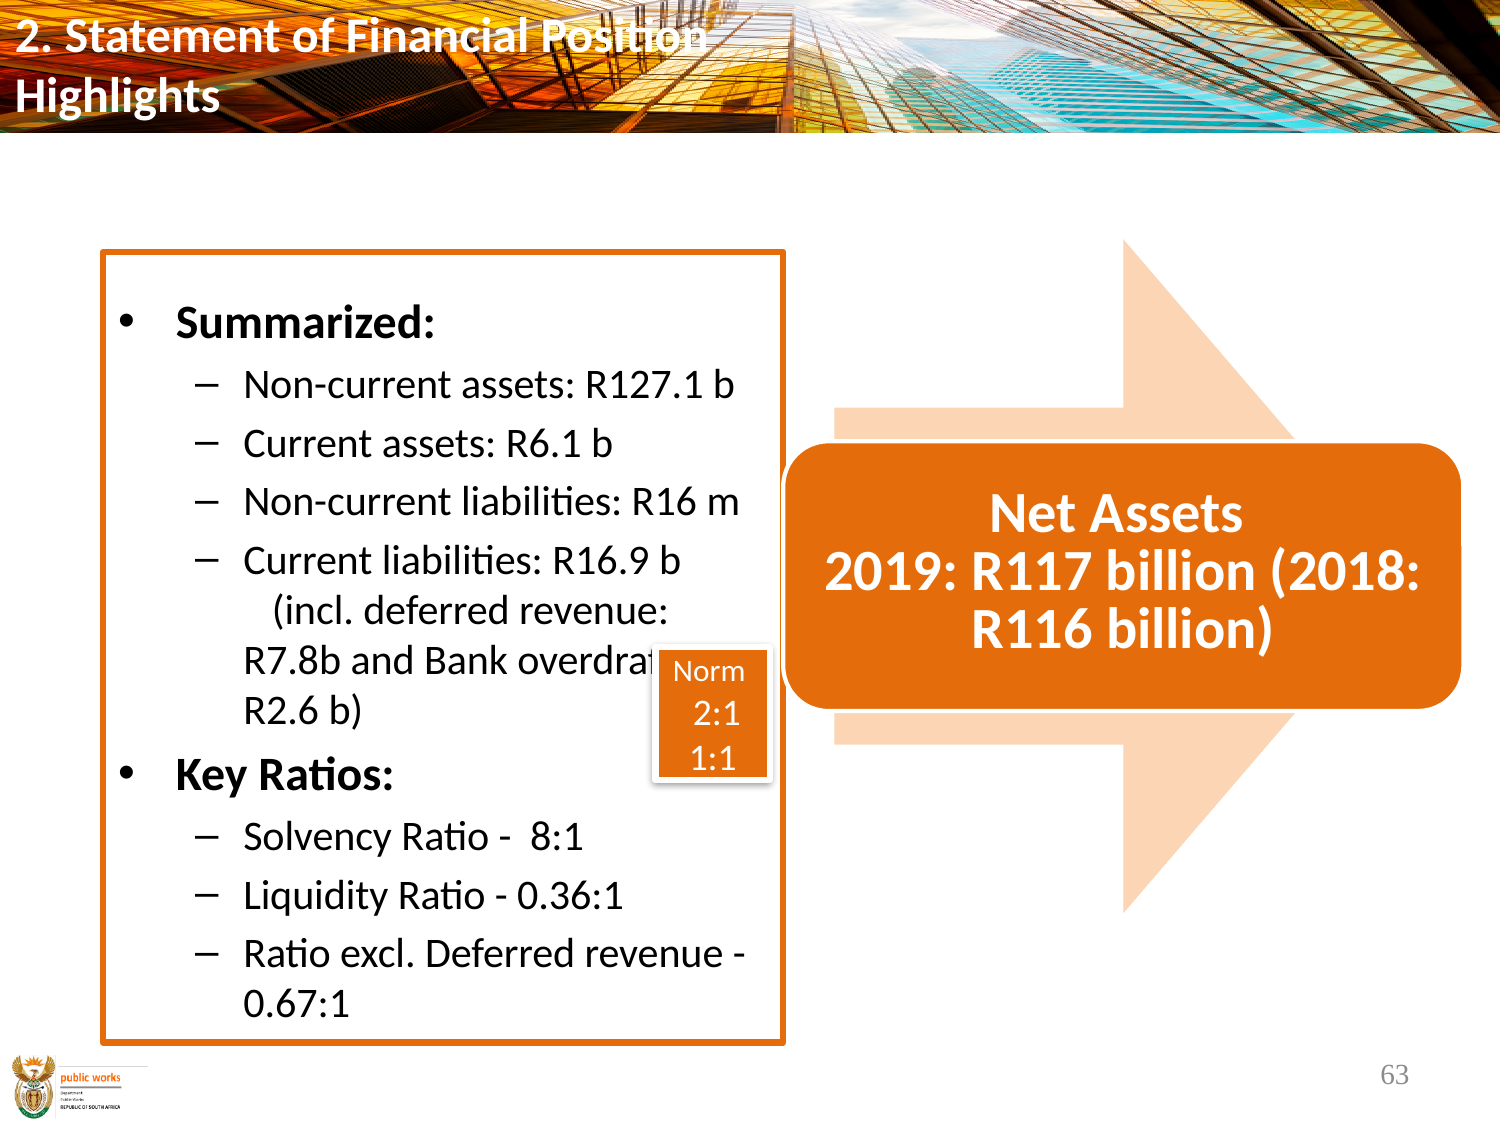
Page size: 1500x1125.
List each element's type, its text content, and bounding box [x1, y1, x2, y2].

text_box Norm 2:1 1:1 [652, 644, 773, 783]
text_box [782, 238, 1464, 914]
list Summarized: Non-current assets: R127.1 b Current assets: R6.1 b Non-current liabilities: R16 m Current liabilities: R16.9 b (incl. deferred revenue: R7.8b and Bank overdraft: R2.6 b) Key Ratios: Solvency Ratio - 8:1 Liquidity Ratio - 0.36:1 Ratio excl. Deferred revenue - 0.67:1 [101, 250, 785, 1045]
slide_number 63 [1074, 1042, 1425, 1103]
picture [12, 1055, 148, 1121]
picture [0, 0, 1500, 133]
